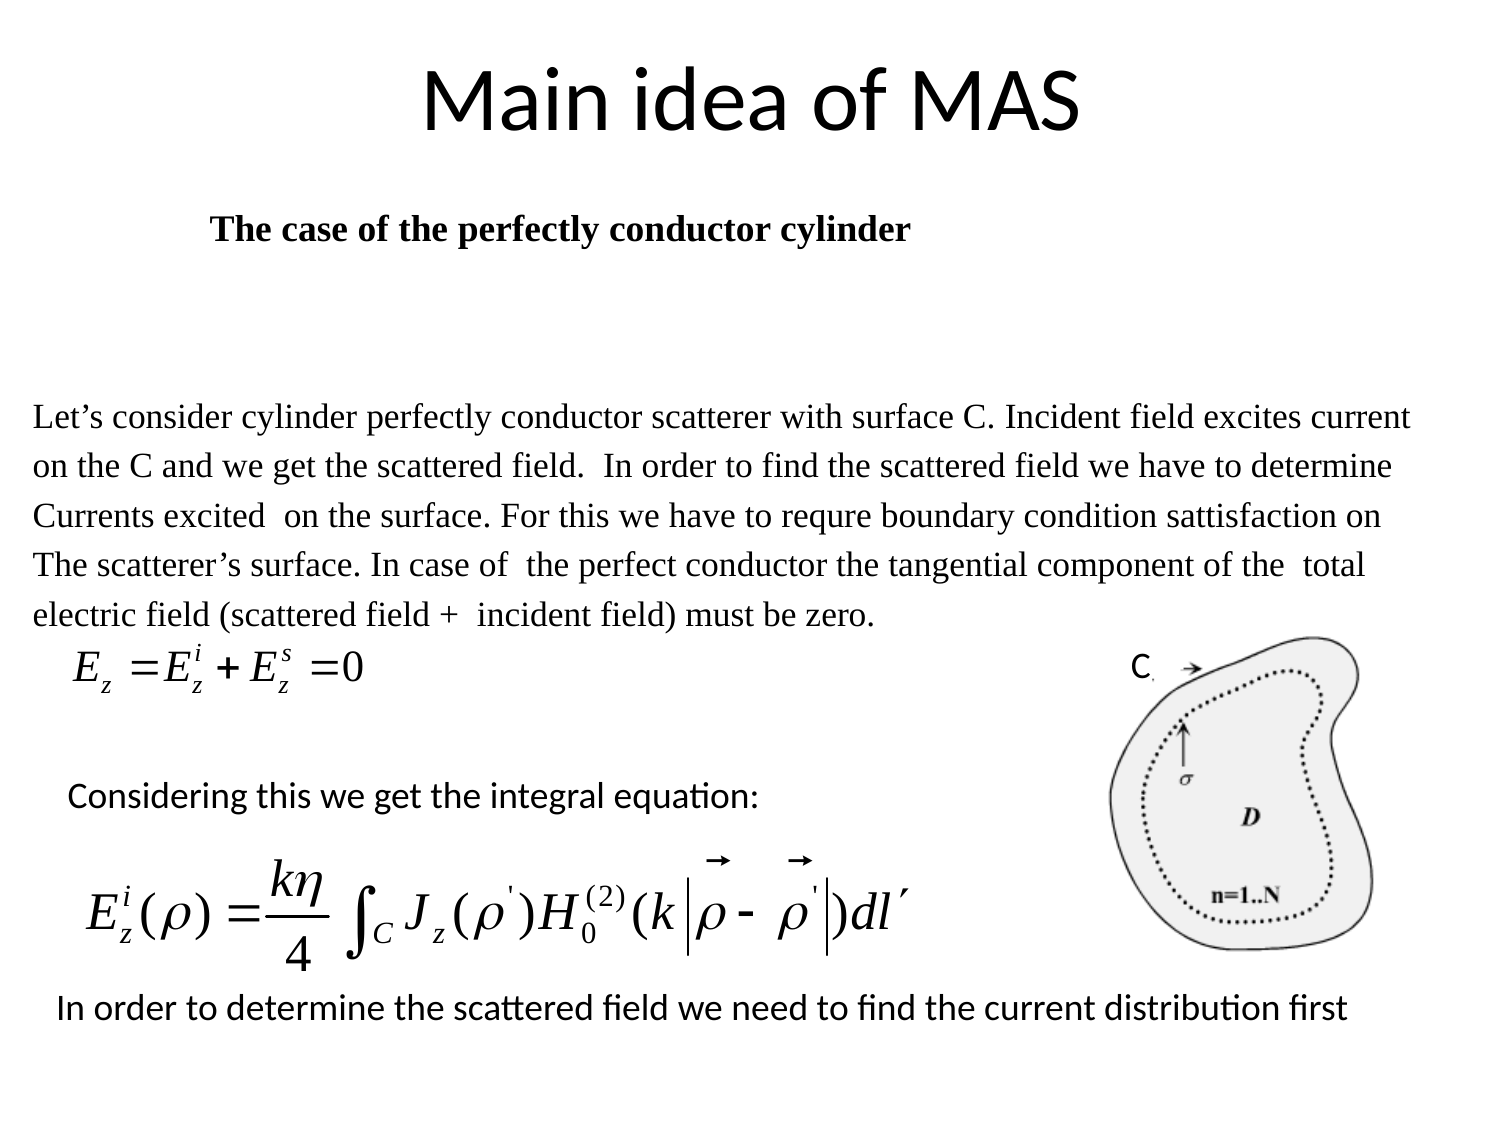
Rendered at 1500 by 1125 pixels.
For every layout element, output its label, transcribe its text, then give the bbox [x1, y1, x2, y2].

picture [1104, 621, 1433, 980]
text_box Considering this we get the integral equation: [53, 763, 880, 823]
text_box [64, 633, 371, 705]
text_box The case of the perfectly conductor cylinder [194, 196, 987, 256]
title Main idea of MAS [76, 0, 1427, 188]
text_box In order to determine the scattered field we need to find the current distribution first [41, 975, 1453, 1036]
list Let’s consider cylinder perfectly conductor scatterer with surface C. Incident field excites current on the C and we get the scattered field. In order to find the scattered field we have to determine Currents excited on the surface. For this we have to requre boundary condition sattisfaction on The scatterer’s surface. In case of the perfect conductor the tangential component of the total electric field (scattered field + incident field) must be zero. [17, 385, 1441, 657]
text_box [76, 845, 916, 984]
